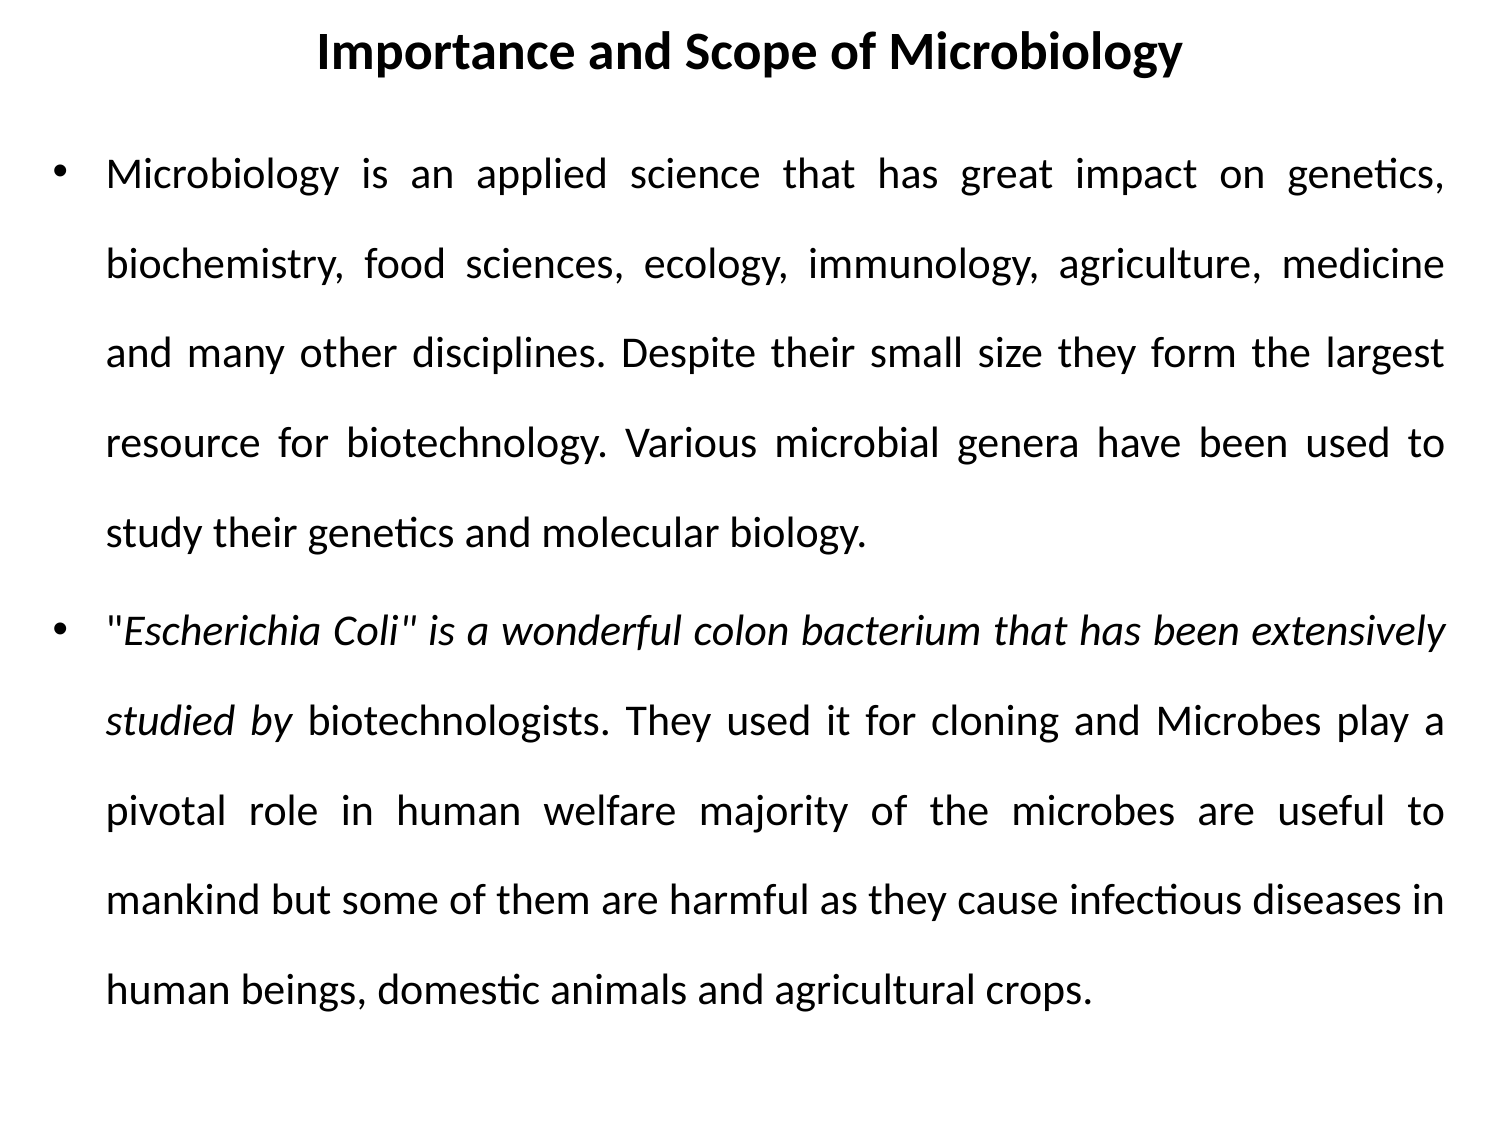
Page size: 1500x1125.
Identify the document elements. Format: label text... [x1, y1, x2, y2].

title Importance and Scope of Microbiology [75, 7, 1425, 88]
list Microbiology is an applied science that has great impact on genetics, biochemistry, food sciences, ecology, immunology, agriculture, medicine and many other disciplines. Despite their small size they form the largest resource for biotechnology. Various microbial genera have been used to study their genetics and molecular biology. "Escherichia Coli" is a wonderful colon bacterium that has been extensively studied by biotechnologists. They used it for cloning and Microbes play a pivotal role in human welfare majority of the microbes are useful to mankind but some of them are harmful as they cause infectious diseases in human beings, domestic animals and agricultural crops. [37, 99, 1463, 1075]
